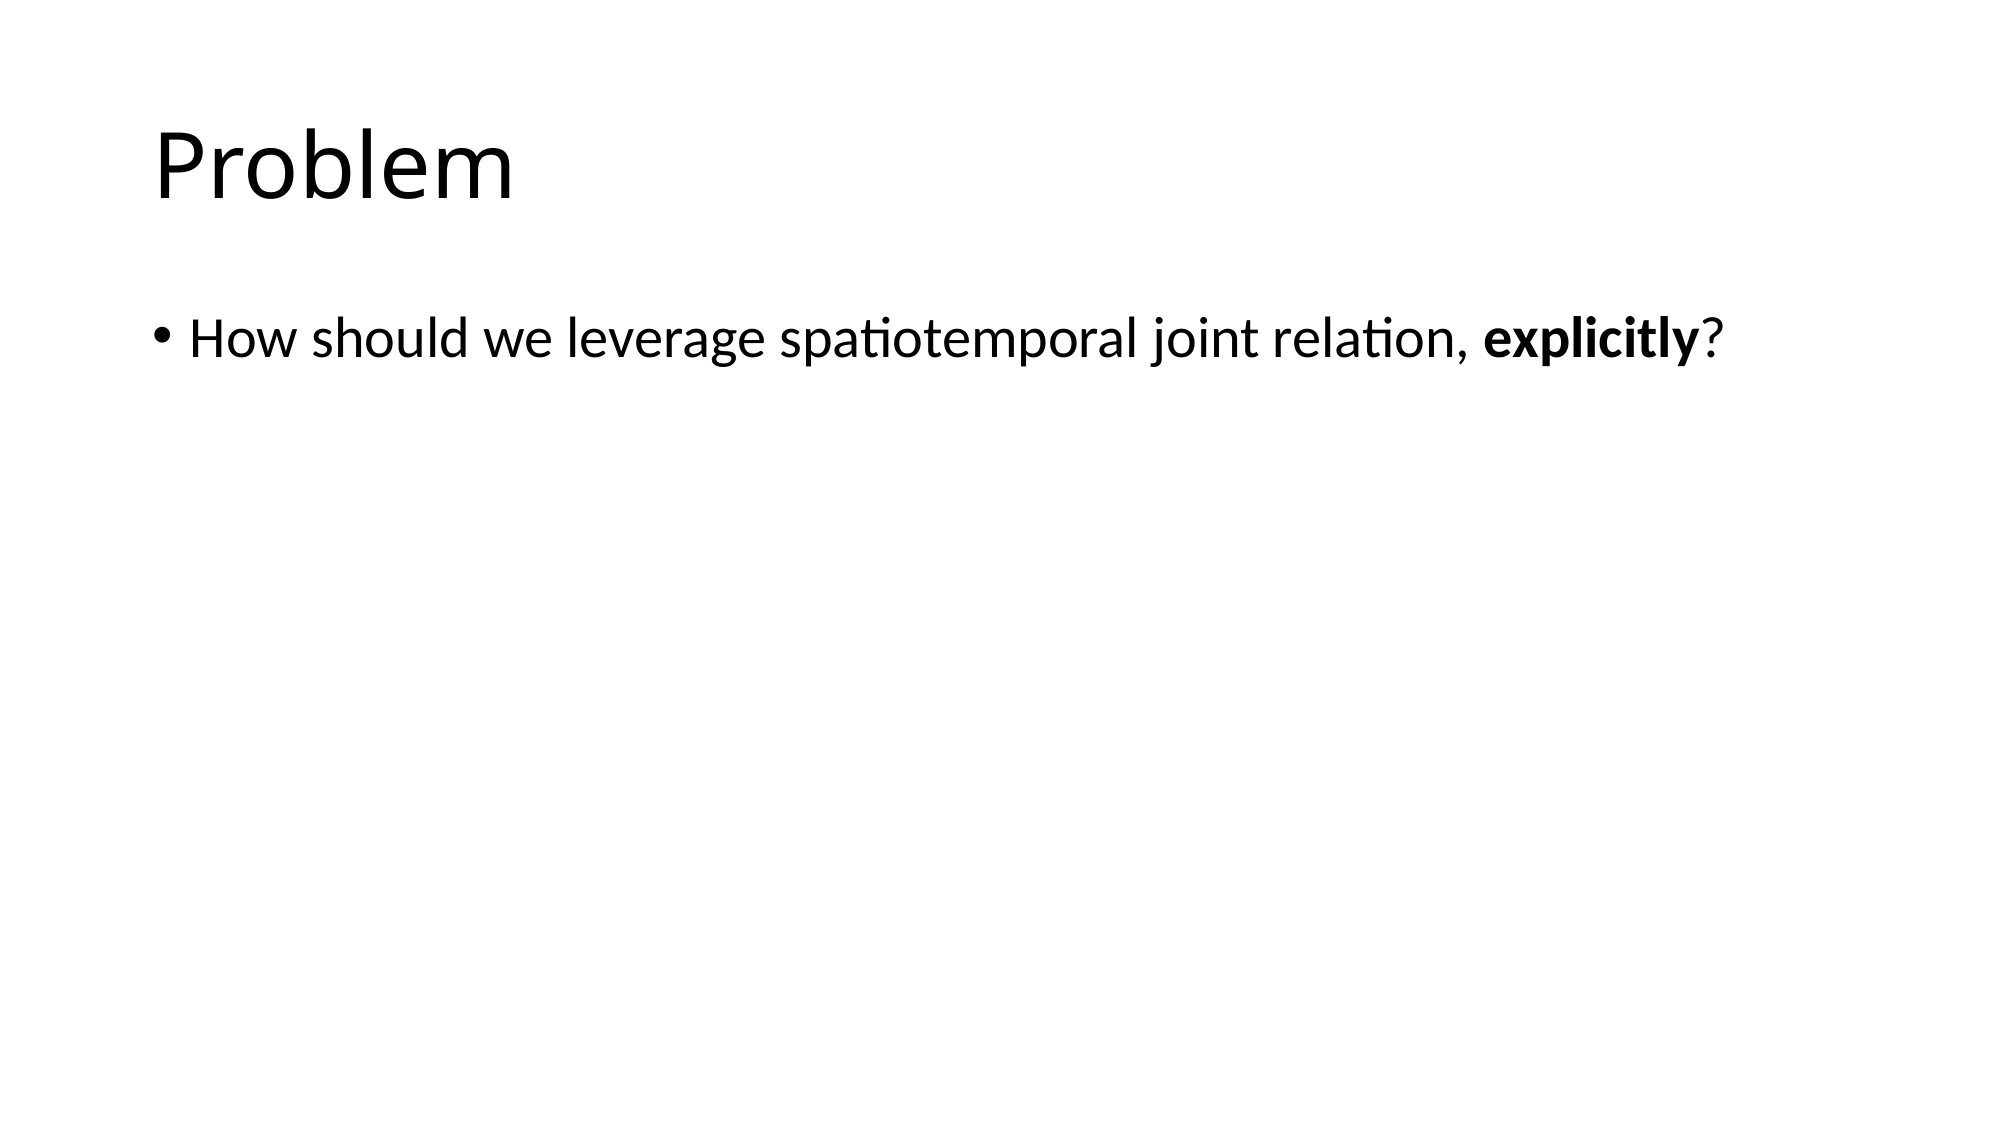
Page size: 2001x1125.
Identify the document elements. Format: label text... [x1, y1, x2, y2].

title Problem [137, 59, 1863, 278]
list How should we leverage spatiotemporal joint relation, explicitly? [137, 299, 1863, 1014]
